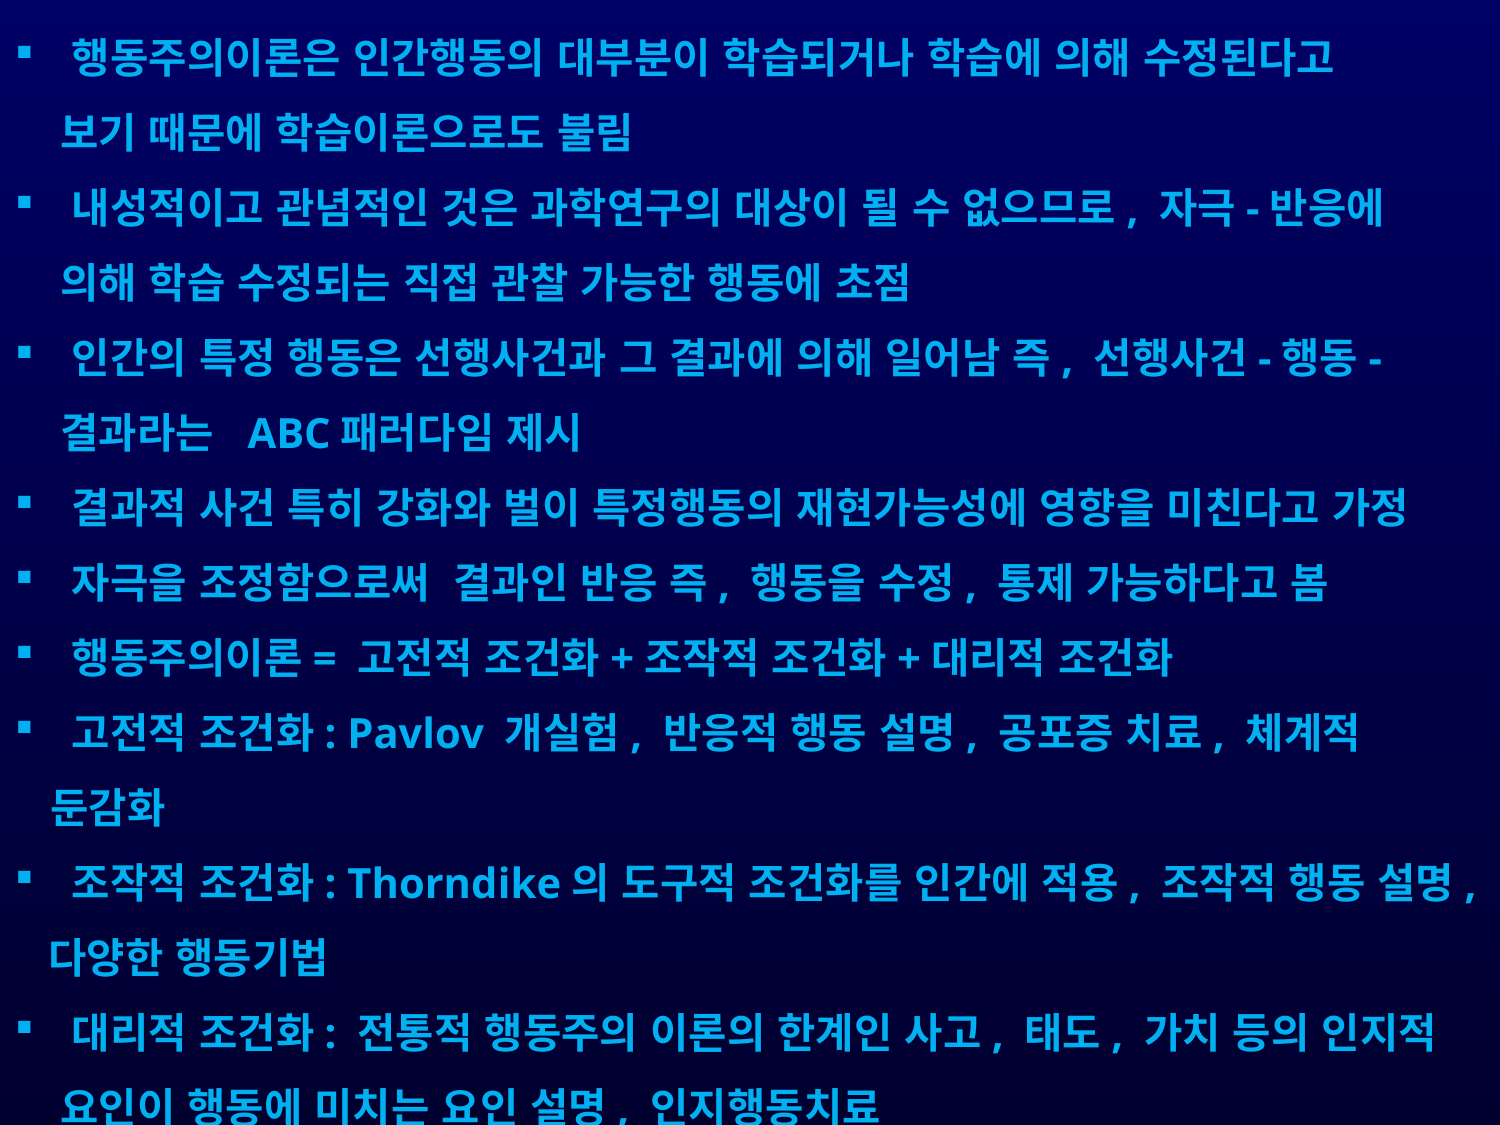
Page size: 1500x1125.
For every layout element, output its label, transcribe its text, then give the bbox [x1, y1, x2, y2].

text_box 행동주의이론은 인간행동의 대부분이 학습되거나 학습에 의해 수정된다고 보기 때문에 학습이론으로도 불림 내성적이고 관념적인 것은 과학연구의 대상이 될 수 없으므로, 자극-반응에 의해 학습 수정되는 직접 관찰 가능한 행동에 초점 인간의 특정 행동은 선행사건과 그 결과에 의해 일어남 즉, 선행사건-행동- 결과라는 ABC패러다임 제시 결과적 사건 특히 강화와 벌이 특정행동의 재현가능성에 영향을 미친다고 가정 자극을 조정함으로써 결과인 반응 즉, 행동을 수정, 통제 가능하다고 봄 행동주의이론= 고전적 조건화+조작적 조건화+대리적 조건화 고전적 조건화: Pavlov 개실험, 반응적 행동 설명, 공포증 치료, 체계적 둔감화 조작적 조건화: Thorndike의 도구적 조건화를 인간에 적용, 조작적 행동 설명, 다양한 행동기법 대리적 조건화: 전통적 행동주의 이론의 한계인 사고, 태도, 가치 등의 인지적 요인이 행동에 미치는 요인 설명, 인지행동치료 다음은 다양한 행동주의이론가 중에서 Skinner와 Bandura를 중심으로 논의 [0, 0, 1500, 1125]
